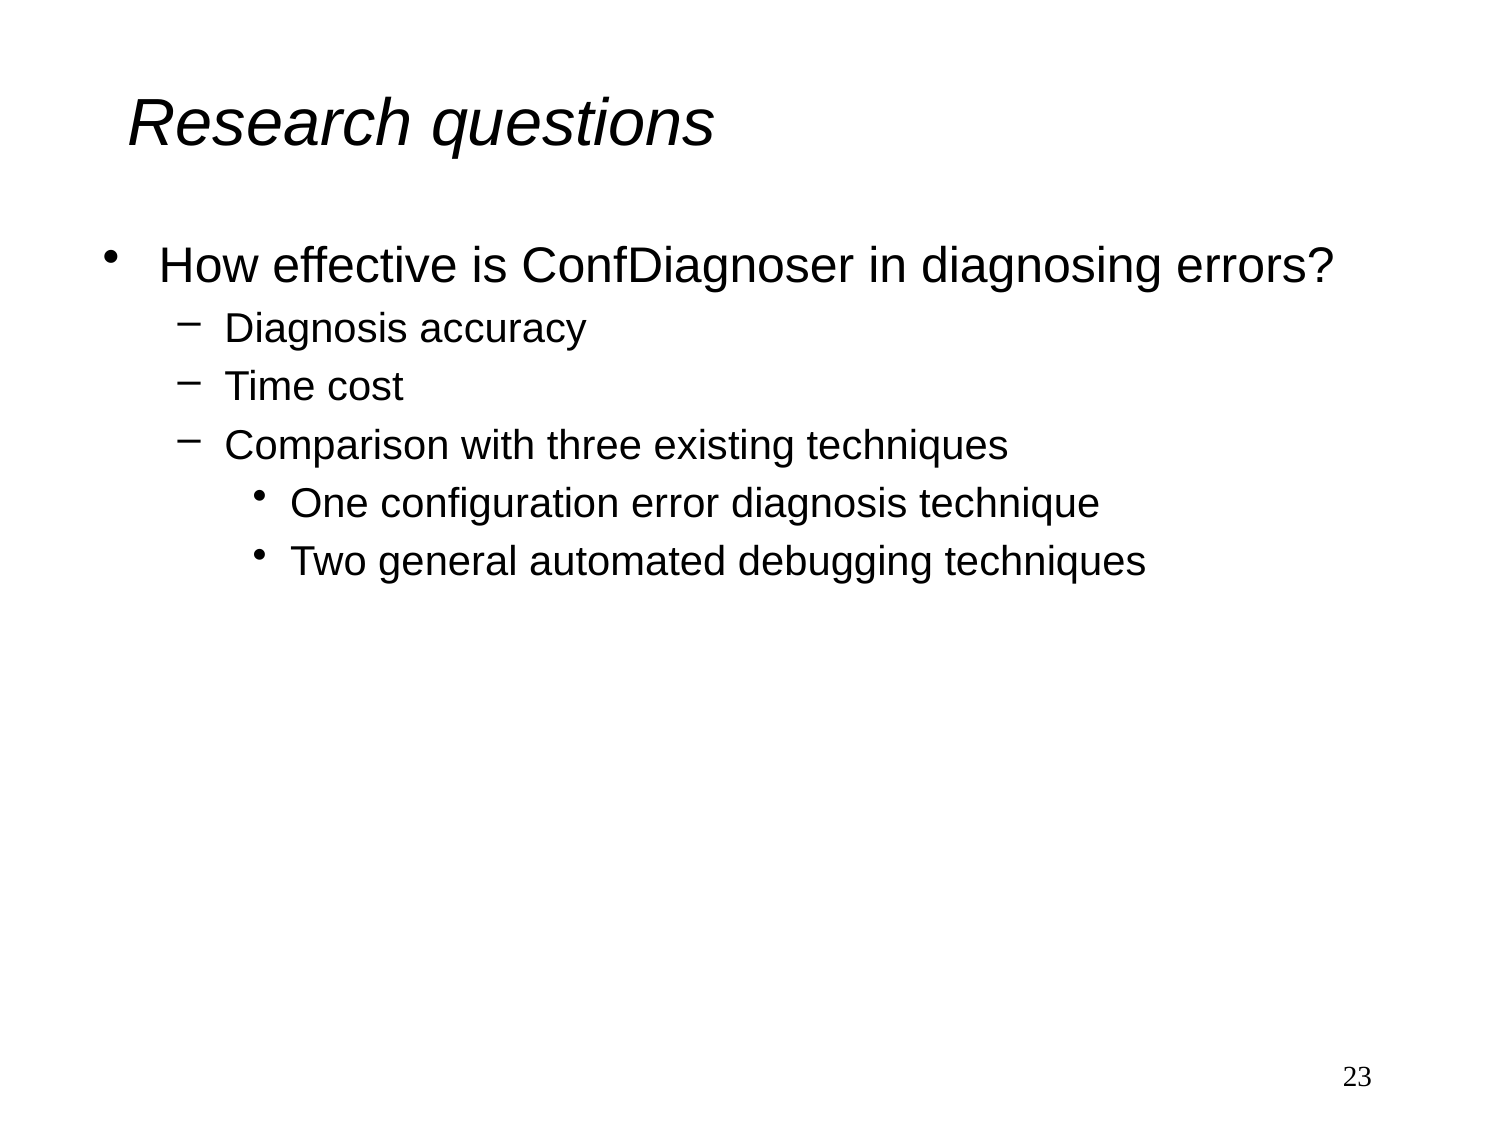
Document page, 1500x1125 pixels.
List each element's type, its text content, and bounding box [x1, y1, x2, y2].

slide_number 23 [1074, 1049, 1388, 1125]
list How effective is ConfDiagnoser in diagnosing errors? Diagnosis accuracy Time cost Comparison with three existing techniques One configuration error diagnosis technique Two general automated debugging techniques [87, 224, 1500, 963]
title Research questions [112, 24, 1388, 213]
